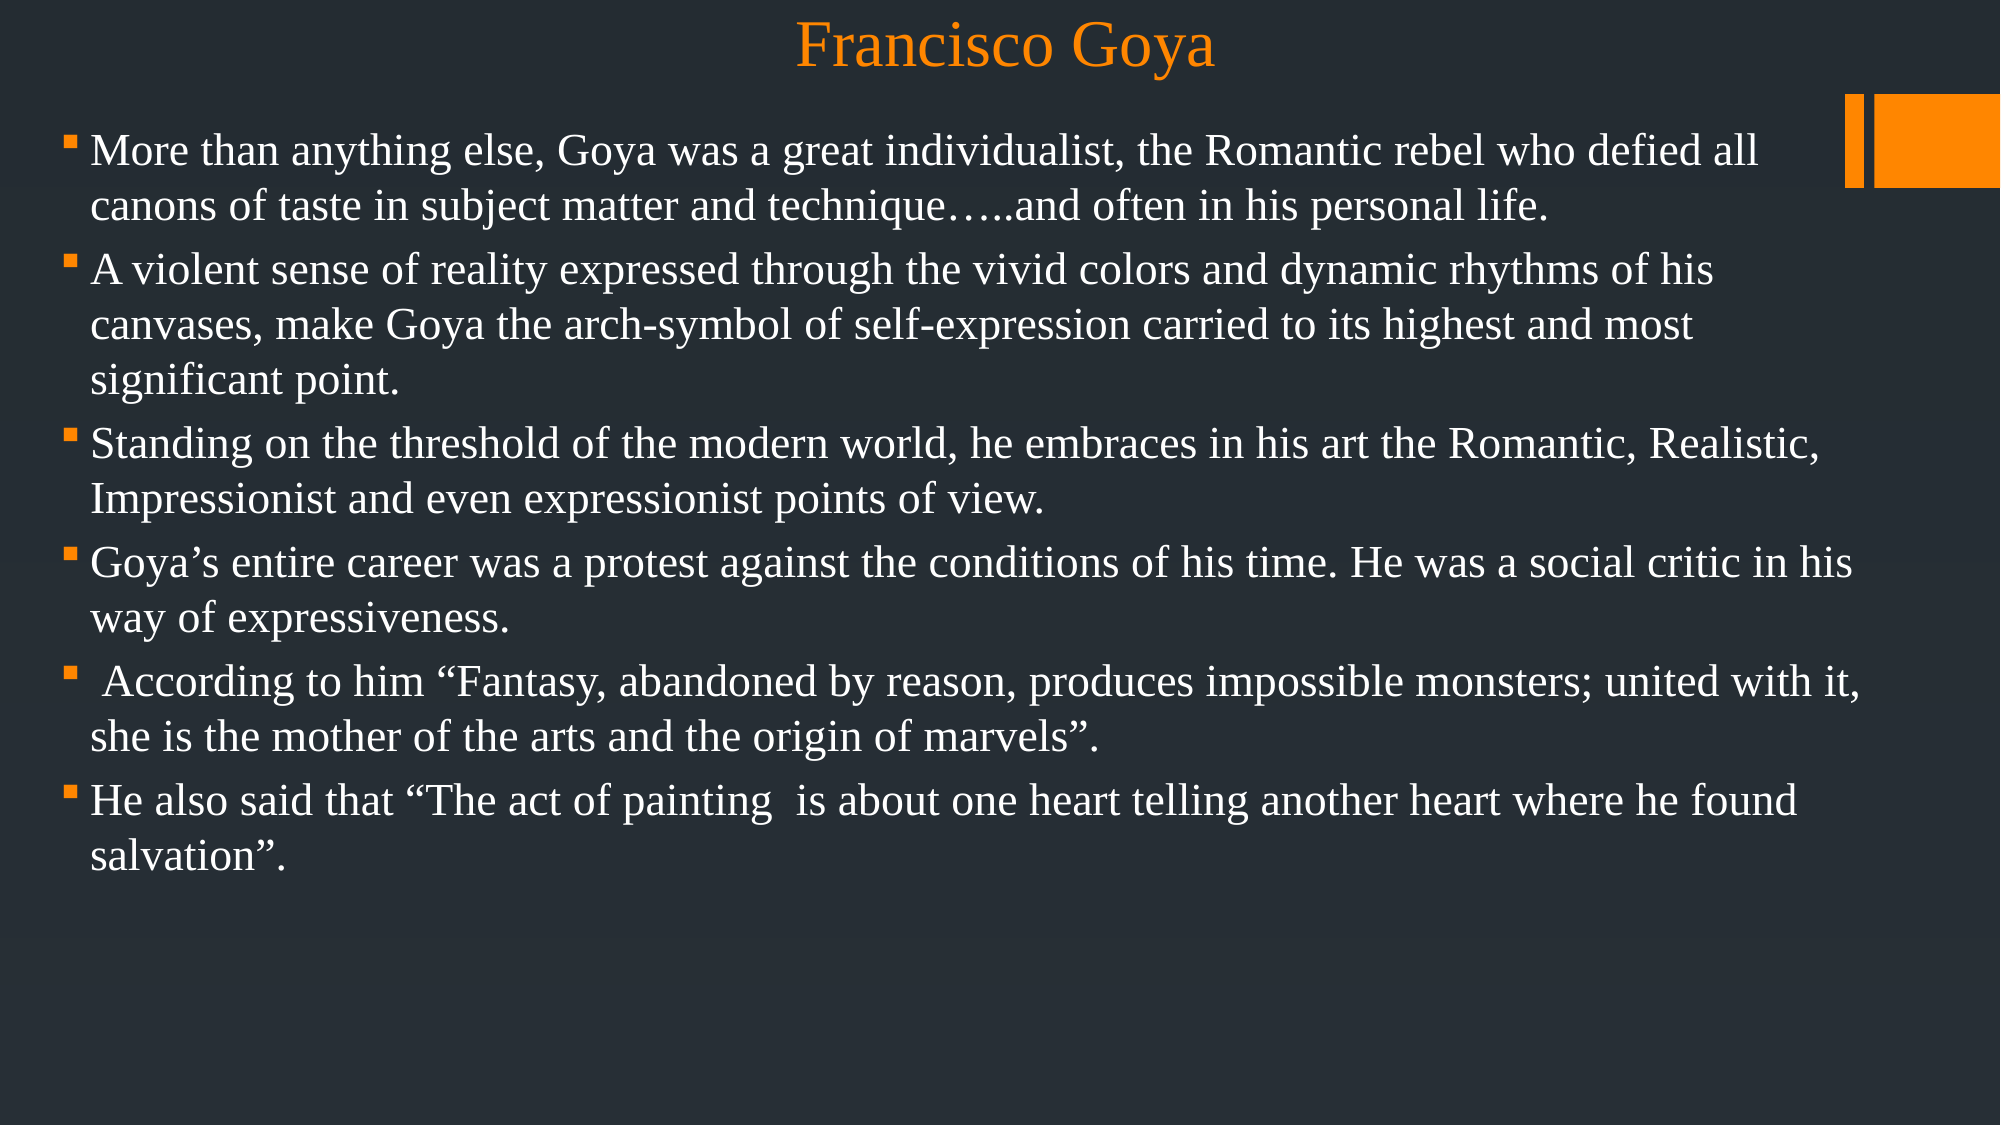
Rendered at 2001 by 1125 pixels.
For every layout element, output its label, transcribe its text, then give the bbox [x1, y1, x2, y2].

title Francisco Goya [412, 12, 1600, 88]
list More than anything else, Goya was a great individualist, the Romantic rebel who defied all canons of taste in subject matter and technique…..and often in his personal life. A violent sense of reality expressed through the vivid colors and dynamic rhythms of his canvases, make Goya the arch-symbol of self-expression carried to its highest and most significant point. Standing on the threshold of the modern world, he embraces in his art the Romantic, Realistic, Impressionist and even expressionist points of view. Goya’s entire career was a protest against the conditions of his time. He was a social critic in his way of expressiveness. According to him “Fantasy, abandoned by reason, produces impossible monsters; united with it, she is the mother of the arts and the origin of marvels”. He also said that “The act of painting is about one heart telling another heart where he found salvation”. [37, 112, 1900, 1088]
